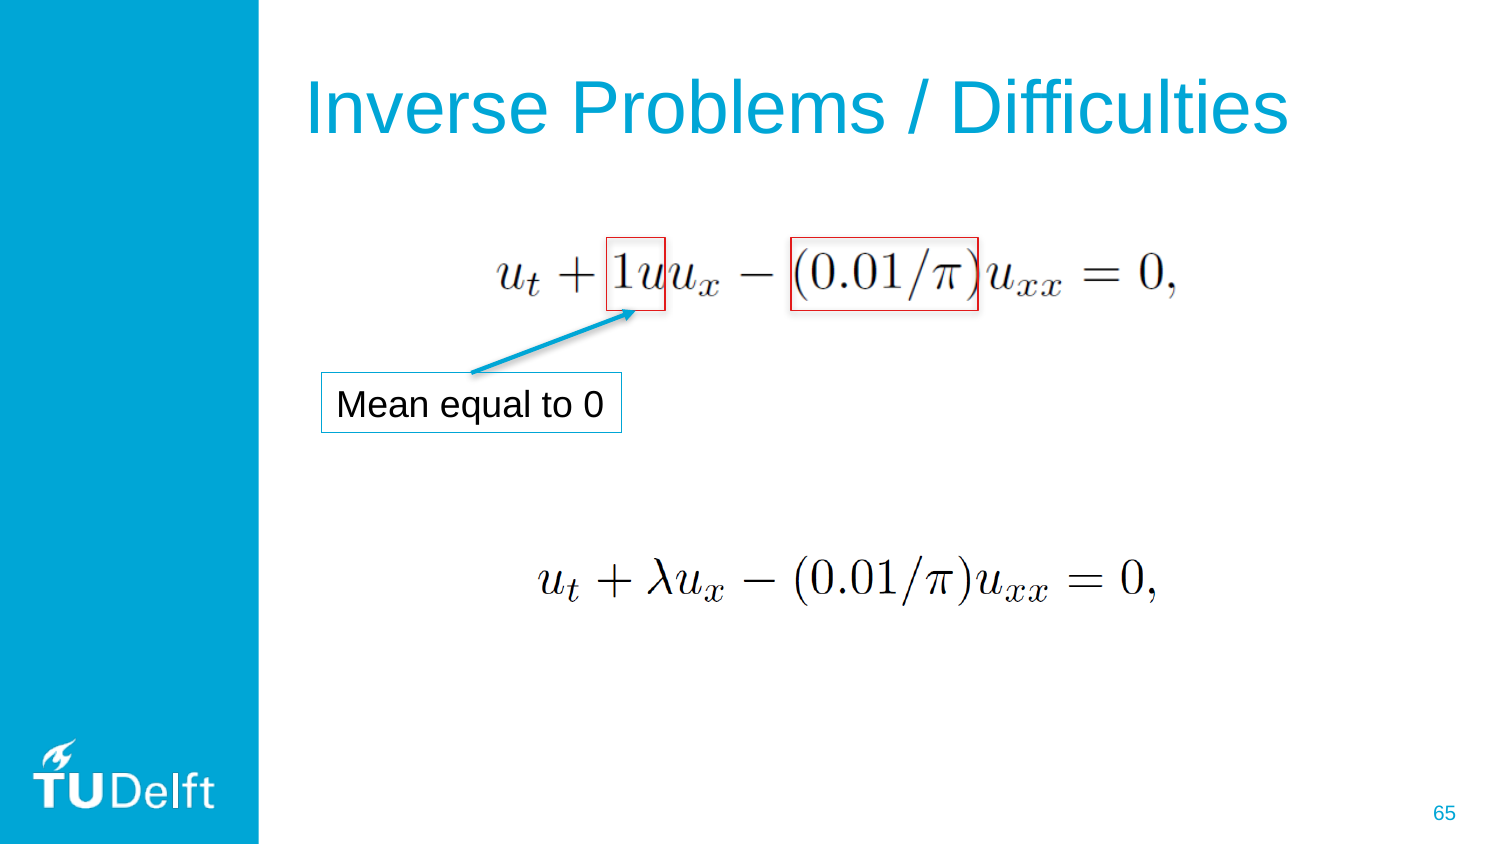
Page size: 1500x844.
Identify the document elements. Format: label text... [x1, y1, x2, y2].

title Inverse Problems / Difficulties [289, 33, 1455, 175]
picture [451, 199, 1248, 336]
picture [508, 520, 1190, 620]
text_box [470, 310, 637, 374]
text_box Mean equal to 0 [321, 372, 622, 433]
